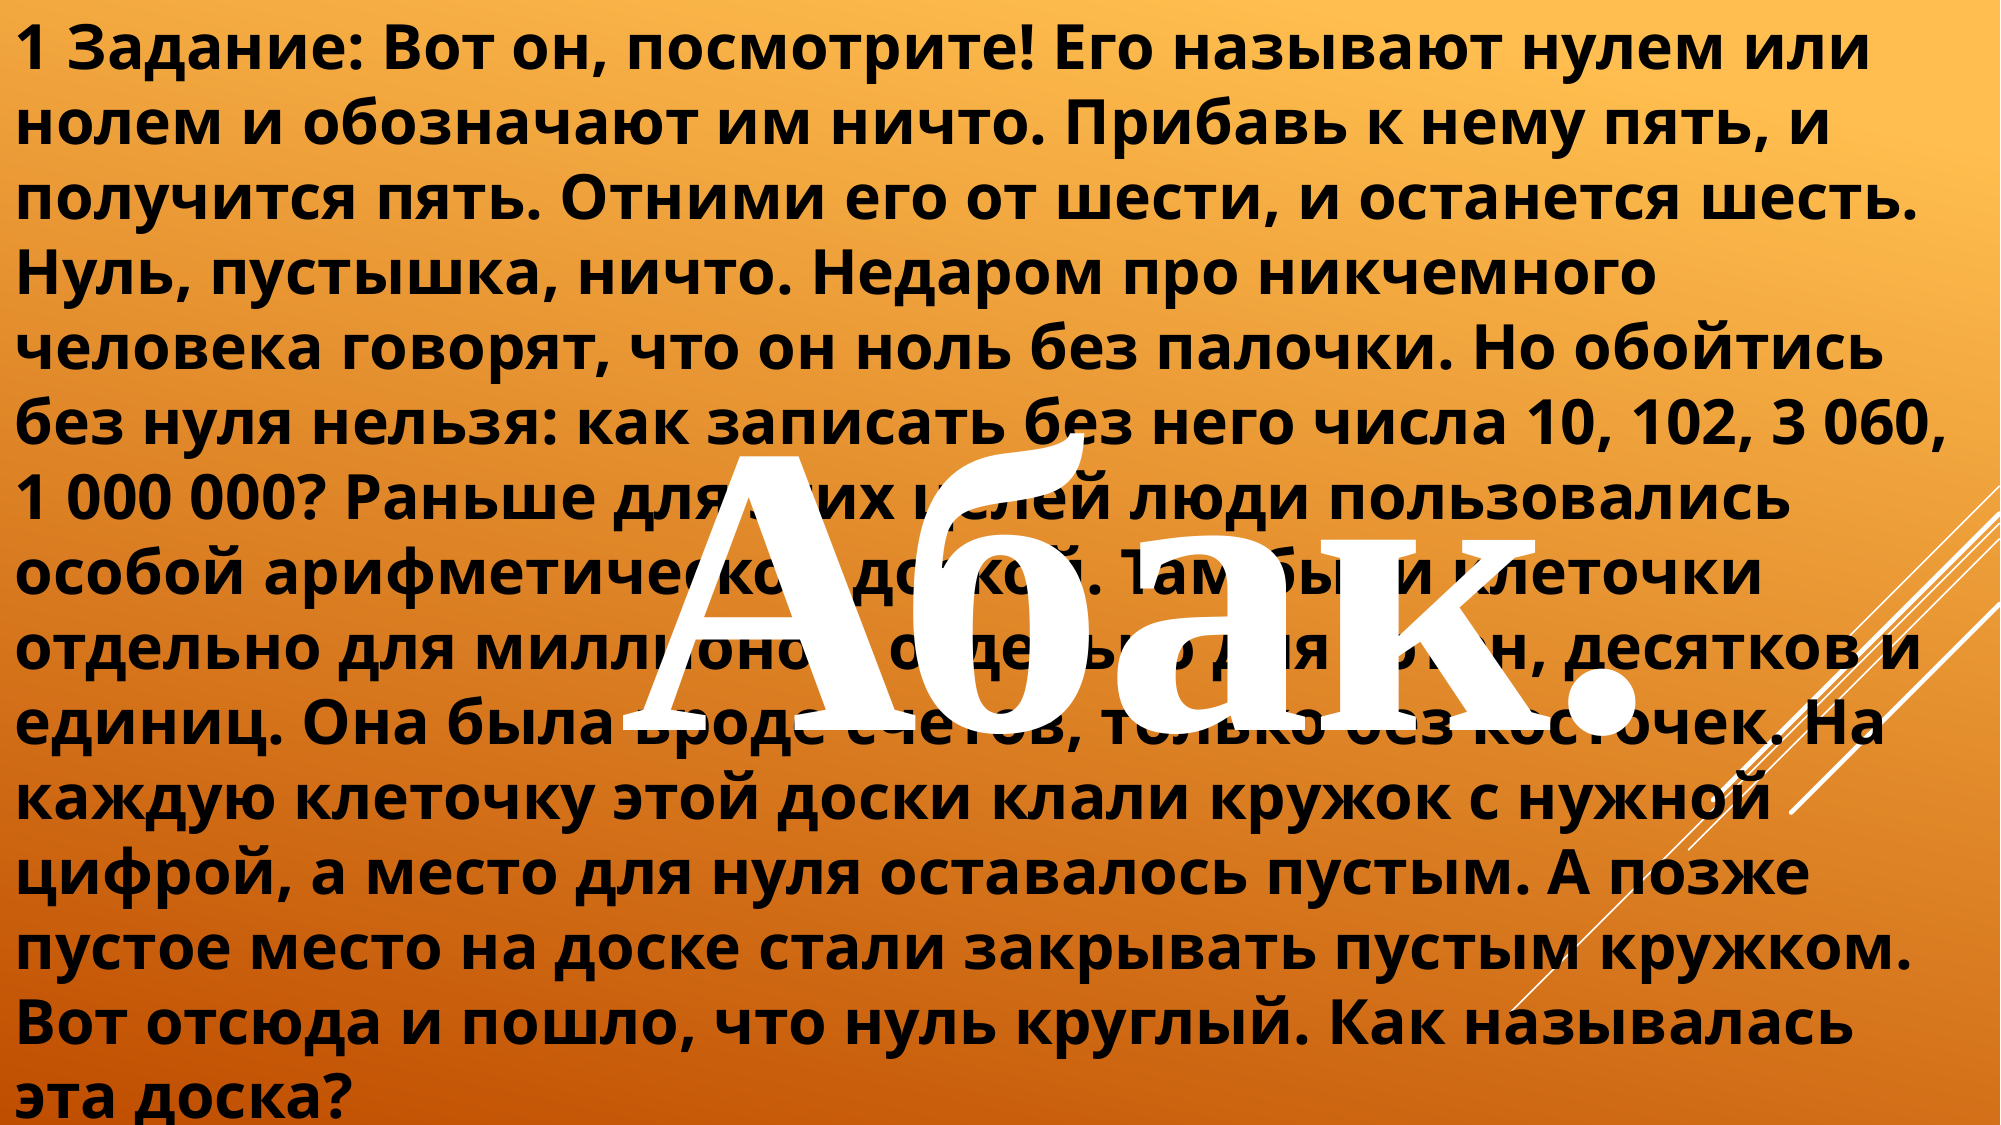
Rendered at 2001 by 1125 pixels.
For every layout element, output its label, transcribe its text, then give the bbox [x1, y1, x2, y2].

text_box 1 Задание: Вот он, посмотрите! Его называют нулем или нолем и обозначают им ничто. Прибавь к нему пять, и получится пять. Отними его от шести, и останется шесть. Нуль, пустышка, ничто. Недаром про никчемного человека говорят, что он ноль без палочки. Но обойтись без нуля нельзя: как записать без него числа 10, 102, 3 060, 1 000 000? Раньше для этих целей люди пользовались особой арифметической доской. Там были клеточки отдельно для миллионов, отдельно для сотен, десятков и единиц. Она была вроде счетов, только без косточек. На каждую клеточку этой доски клали кружок с нужной цифрой, а место для нуля оставалось пустым. А позже пустое место на доске стали закрывать пустым кружком. Вот отсюда и пошло, что нуль круглый. Как называлась эта доска? [0, 0, 1986, 1125]
text_box Абак. [604, 308, 1670, 821]
